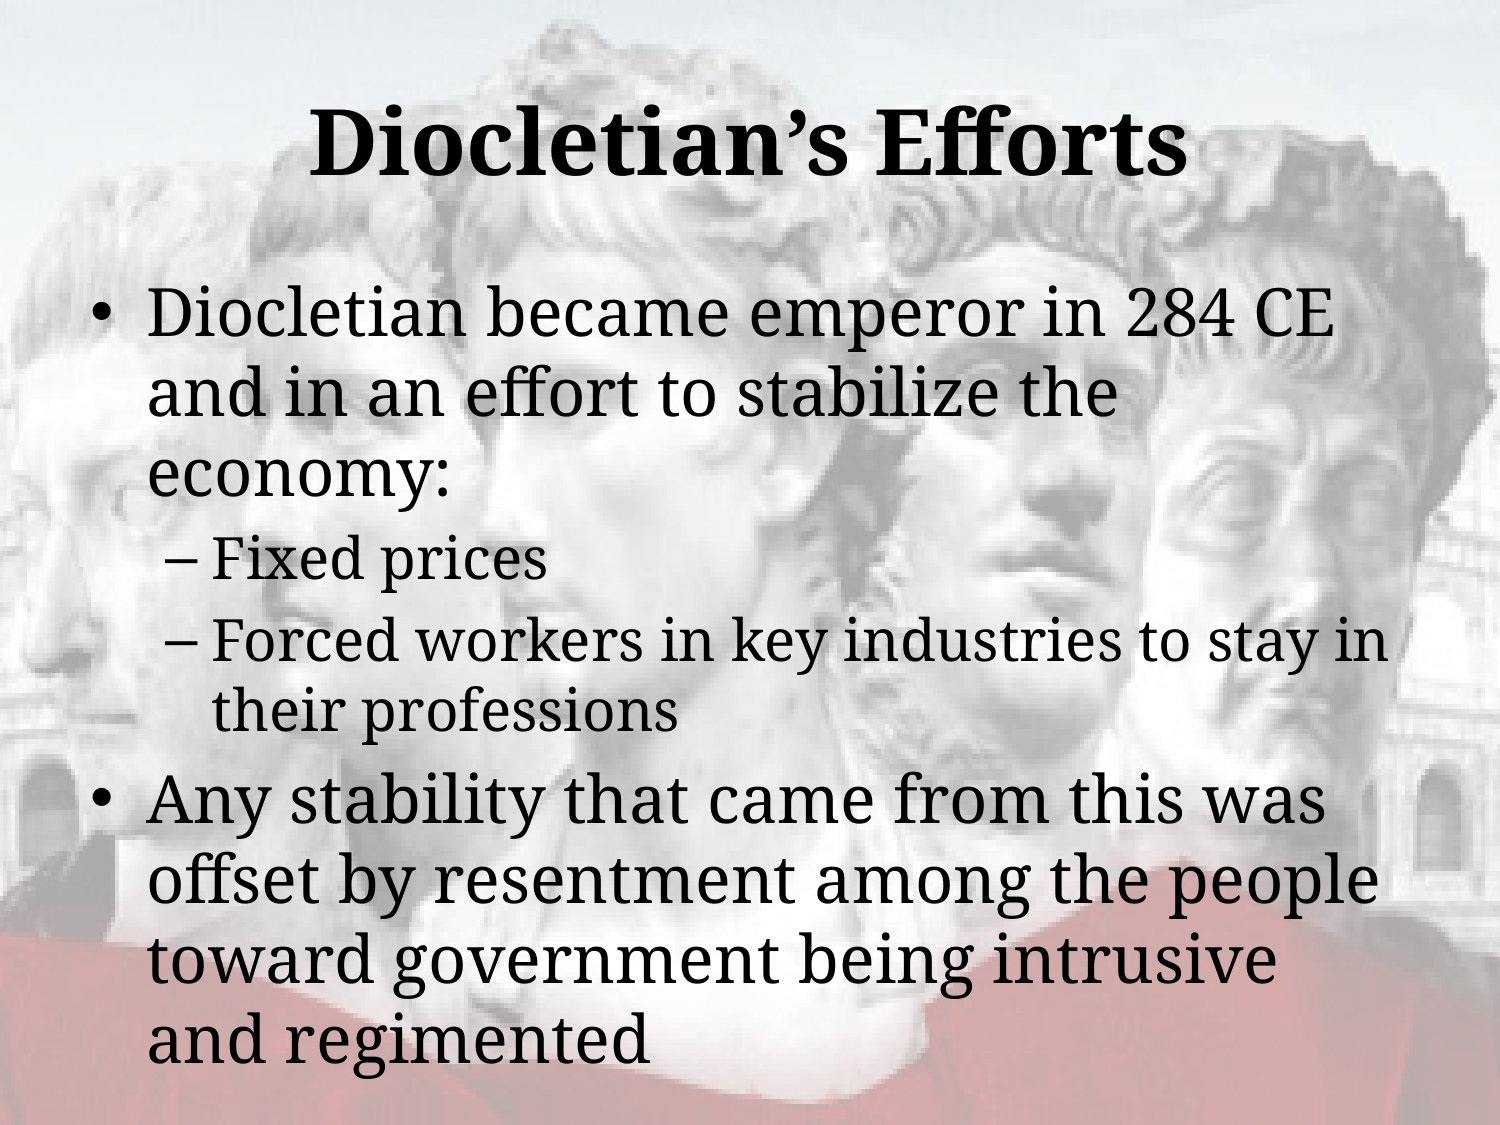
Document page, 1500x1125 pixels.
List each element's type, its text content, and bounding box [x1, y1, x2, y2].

list Diocletian became emperor in 284 CE and in an effort to stabilize the economy: Fixed prices Forced workers in key industries to stay in their professions Any stability that came from this was offset by resentment among the people toward government being intrusive and regimented [75, 262, 1425, 1005]
title Diocletian’s Efforts [75, 45, 1425, 233]
